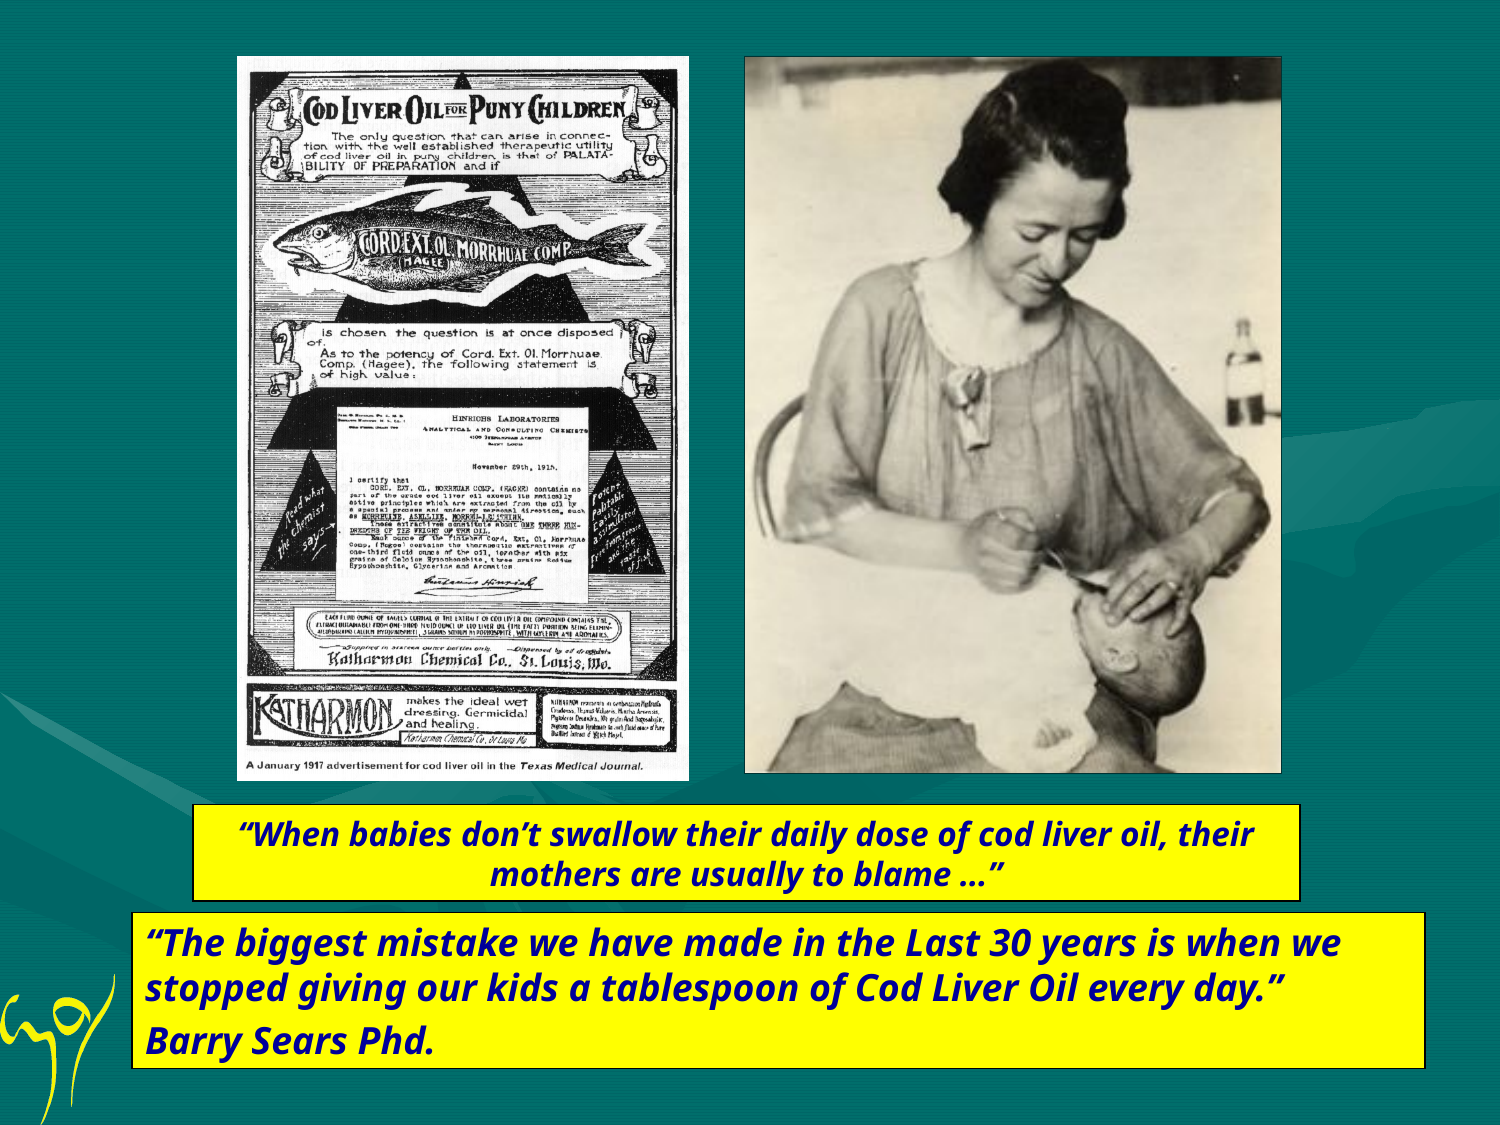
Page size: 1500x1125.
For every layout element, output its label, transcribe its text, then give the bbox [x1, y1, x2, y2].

picture [0, 974, 115, 1125]
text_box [192, 56, 1301, 903]
text_box “The biggest mistake we have made in the Last 30 years is when we stopped giving our kids a tablespoon of Cod Liver Oil every day.” Barry Sears Phd. [131, 912, 1425, 1069]
